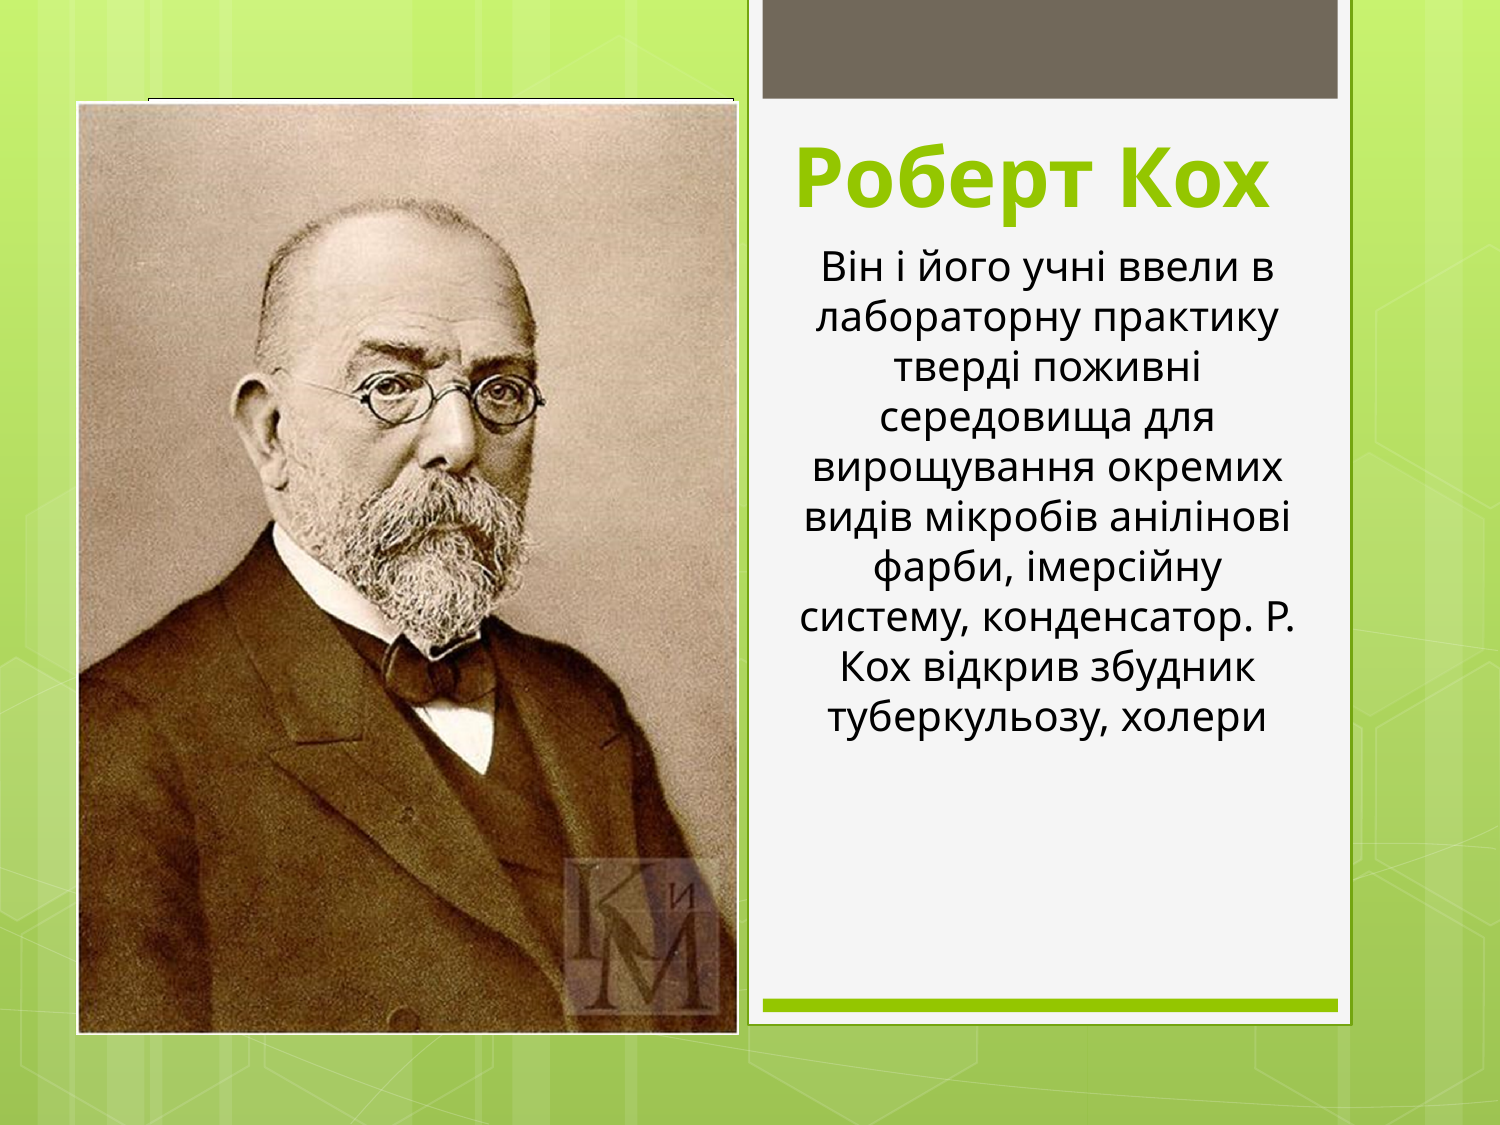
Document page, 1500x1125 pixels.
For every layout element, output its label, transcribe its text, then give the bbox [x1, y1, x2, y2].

list Він і його учні ввели в лабораторну практику тверді поживні середовища для вирощування окремих видів мікробів анілінові фарби, імерсійну систему, конденсатор. Р. Кох відкрив збудник туберкульозу, холери [776, 231, 1319, 928]
title Роберт Кох [777, 113, 1320, 232]
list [76, 101, 739, 1036]
